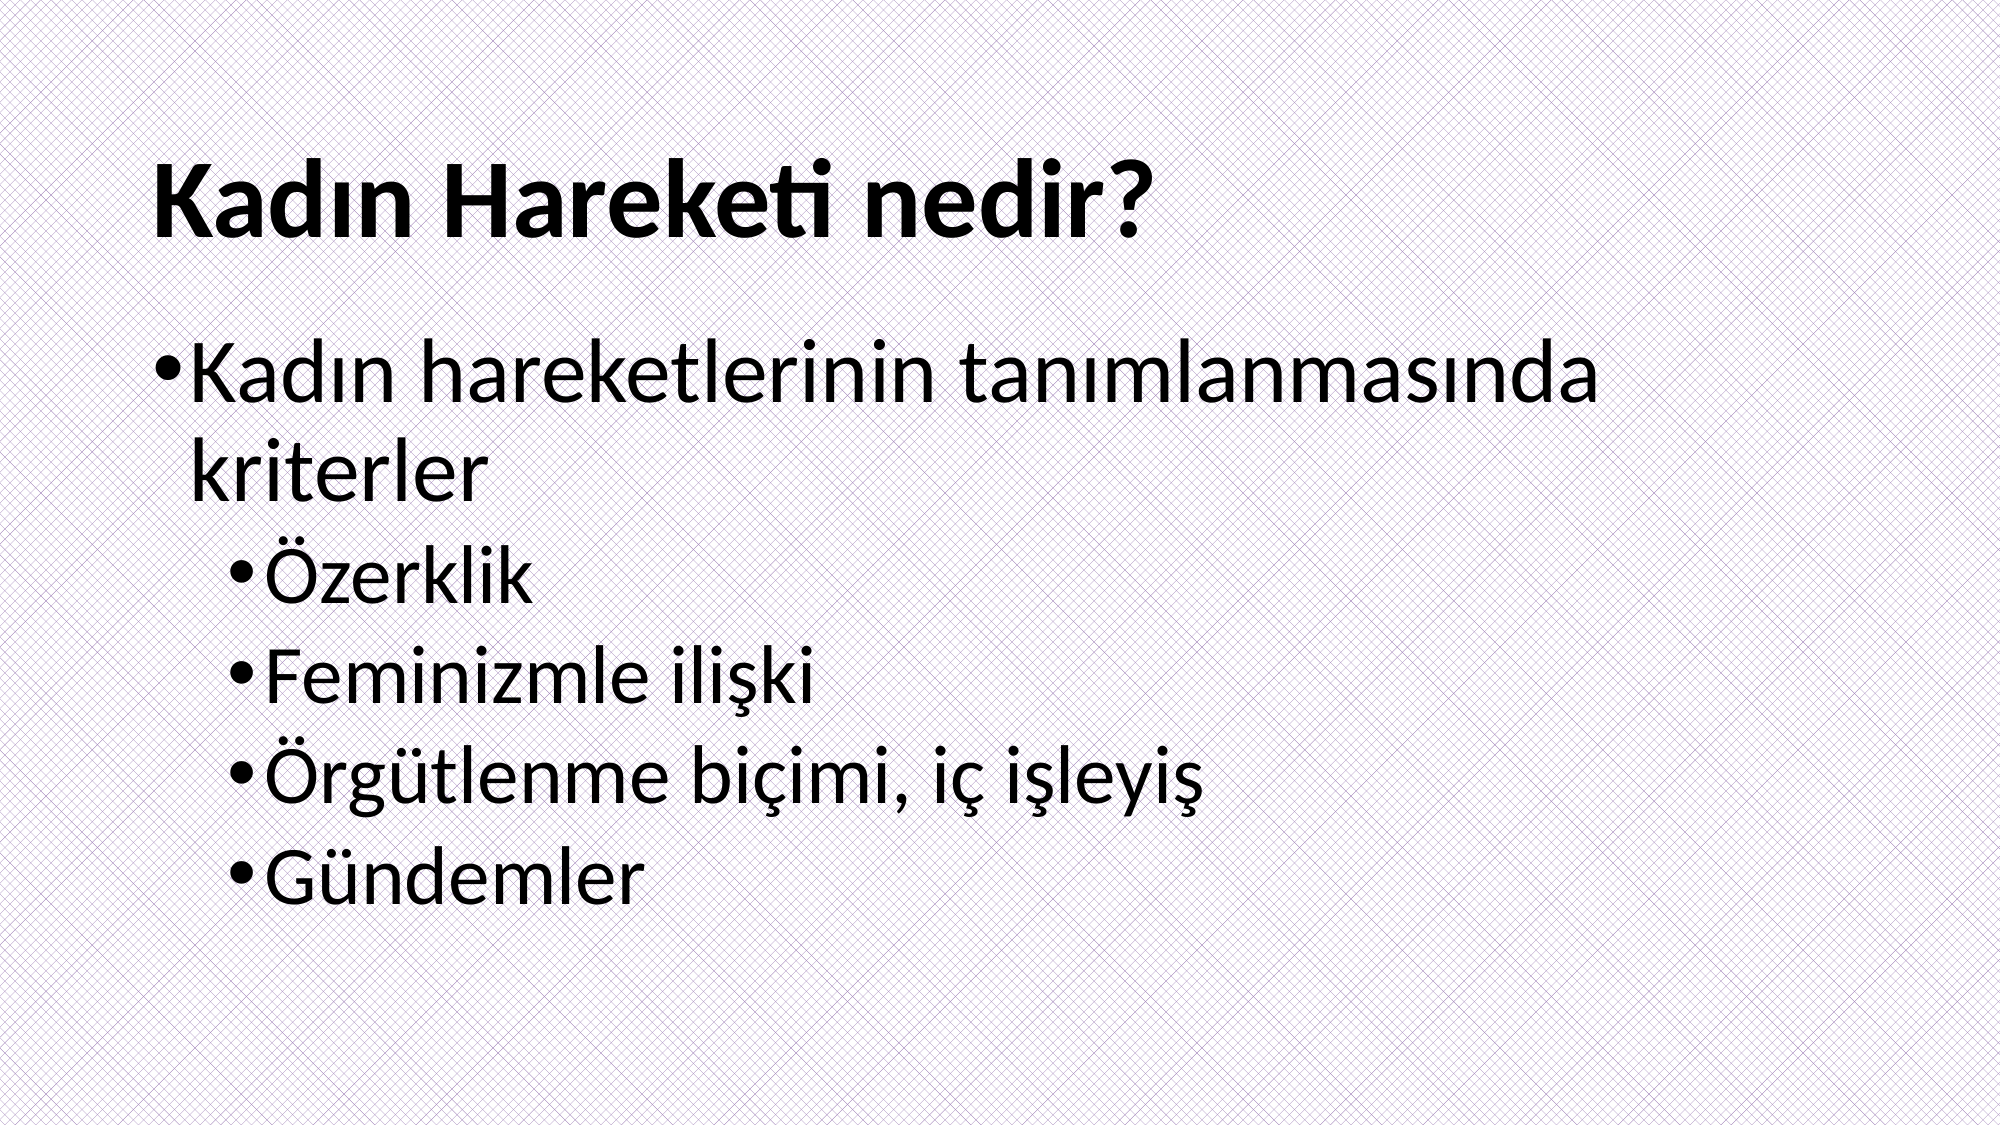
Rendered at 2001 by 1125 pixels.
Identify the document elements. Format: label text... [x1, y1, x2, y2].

list Kadın hareketlerinin tanımlanmasında kriterler Özerklik Feminizmle ilişki Örgütlenme biçimi, iç işleyiş Gündemler [137, 315, 1863, 1093]
title Kadın Hareketi nedir? [137, 59, 1863, 315]
